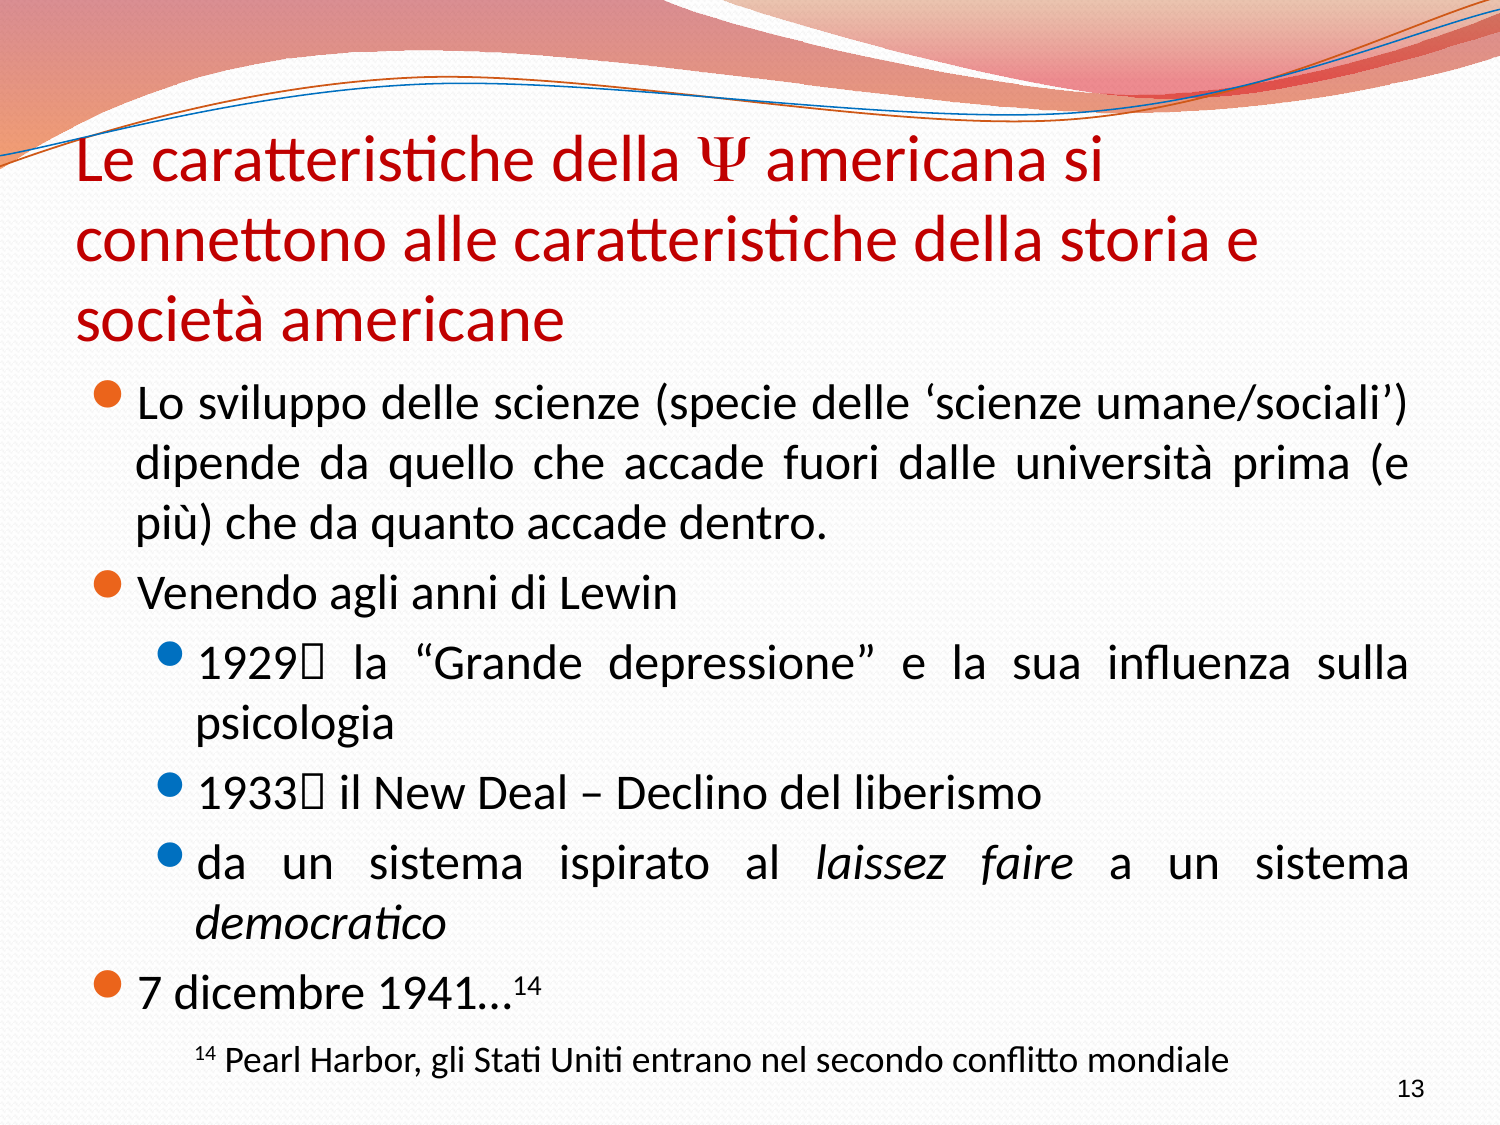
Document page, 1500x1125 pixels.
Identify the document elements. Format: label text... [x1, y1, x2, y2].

title Le caratteristiche della  americana si connettono alle caratteristiche della storia e società americane [75, 62, 1425, 355]
text_box 14 Pearl Harbor, gli Stati Uniti entrano nel secondo conflitto mondiale [125, 1027, 1300, 1087]
list Lo sviluppo delle scienze (specie delle ‘scienze umane/sociali’) dipende da quello che accade fuori dalle università prima (e più) che da quanto accade dentro. Venendo agli anni di Lewin 1929 la “Grande depressione” e la sua influenza sulla psicologia 1933 il New Deal – Declino del liberismo da un sistema ispirato al laissez faire a un sistema democratico 7 dicembre 1941…14 [75, 362, 1425, 1038]
slide_number 13 [1299, 1042, 1425, 1103]
